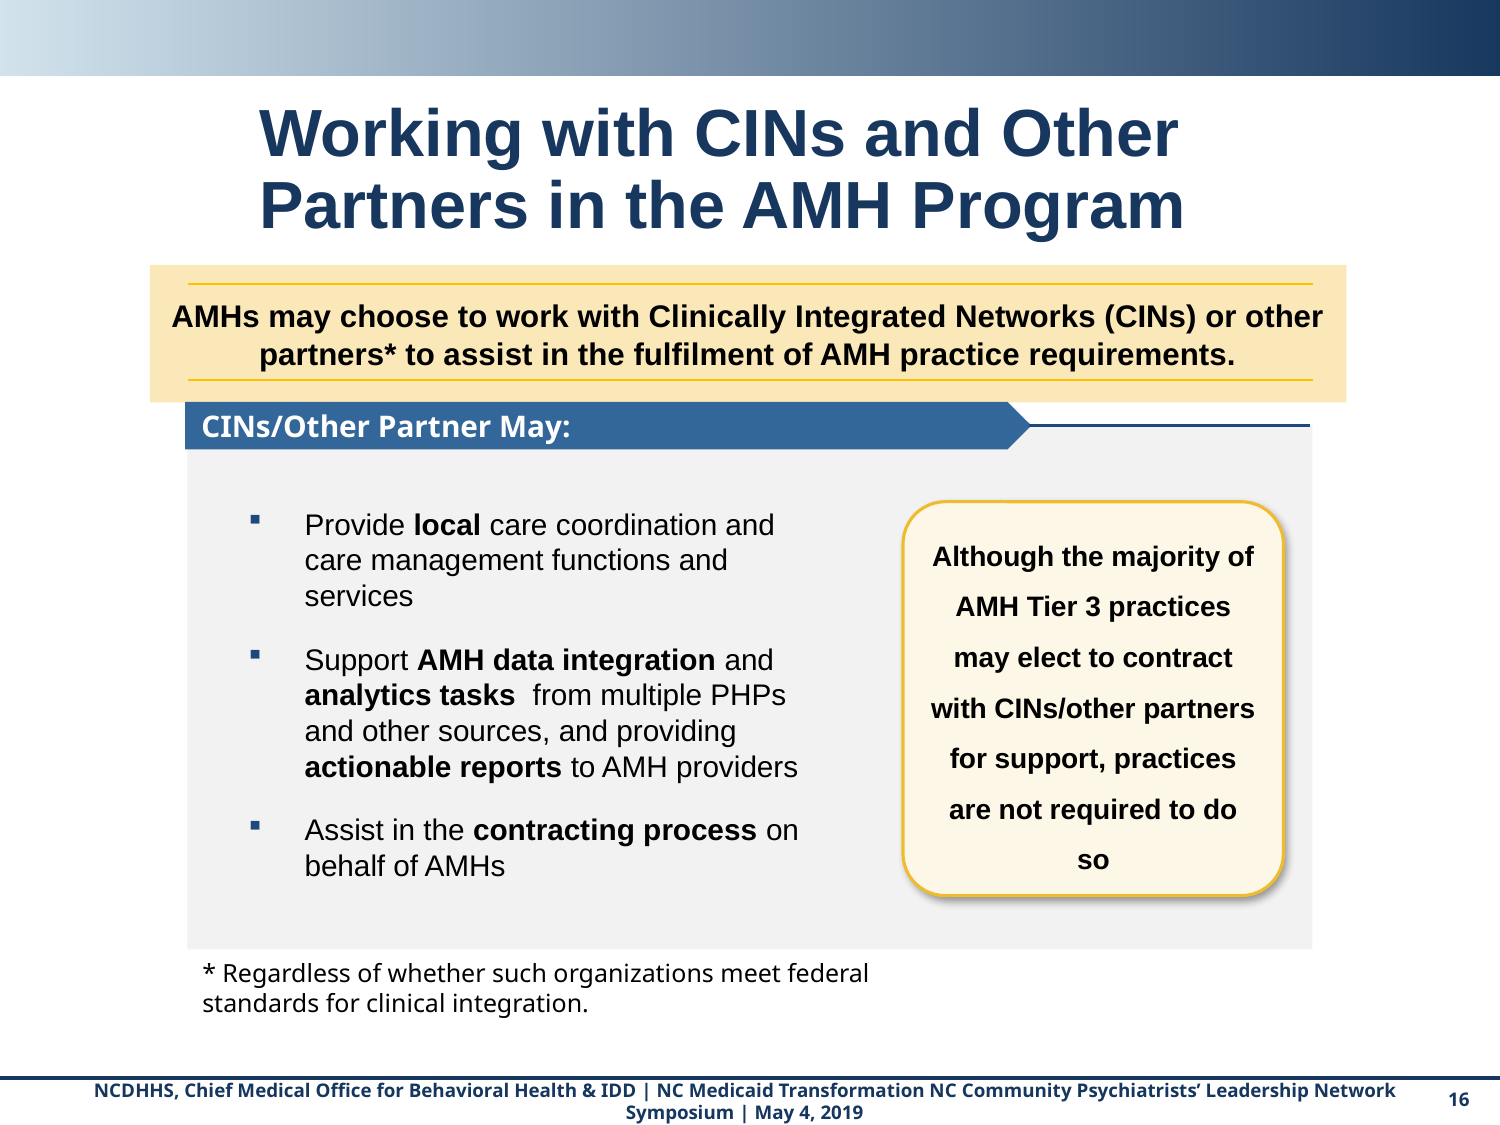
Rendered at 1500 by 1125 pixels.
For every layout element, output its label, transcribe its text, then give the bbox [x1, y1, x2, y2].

text_box CINs/Other Partner May: [185, 402, 1030, 449]
text_box Although the majority of AMH Tier 3 practices may elect to contract with CINs/other partners for support, practices are not required to do so [902, 501, 1284, 896]
title Working with CINs and Other Partners in the AMH Program [244, 91, 1311, 264]
text_box * Regardless of whether such organizations meet federal standards for clinical integration. [187, 950, 971, 1025]
text_box [186, 425, 1313, 950]
text_box Provide local care coordination and care management functions and services Support AMH data integration and analytics tasks from multiple PHPs and other sources, and providing actionable reports to AMH providers Assist in the contracting process on behalf of AMHs [211, 498, 849, 890]
text_box AMHs may choose to work with Clinically Integrated Networks (CINs) or other partners* to assist in the fulfilment of AMH practice requirements. [149, 264, 1347, 403]
